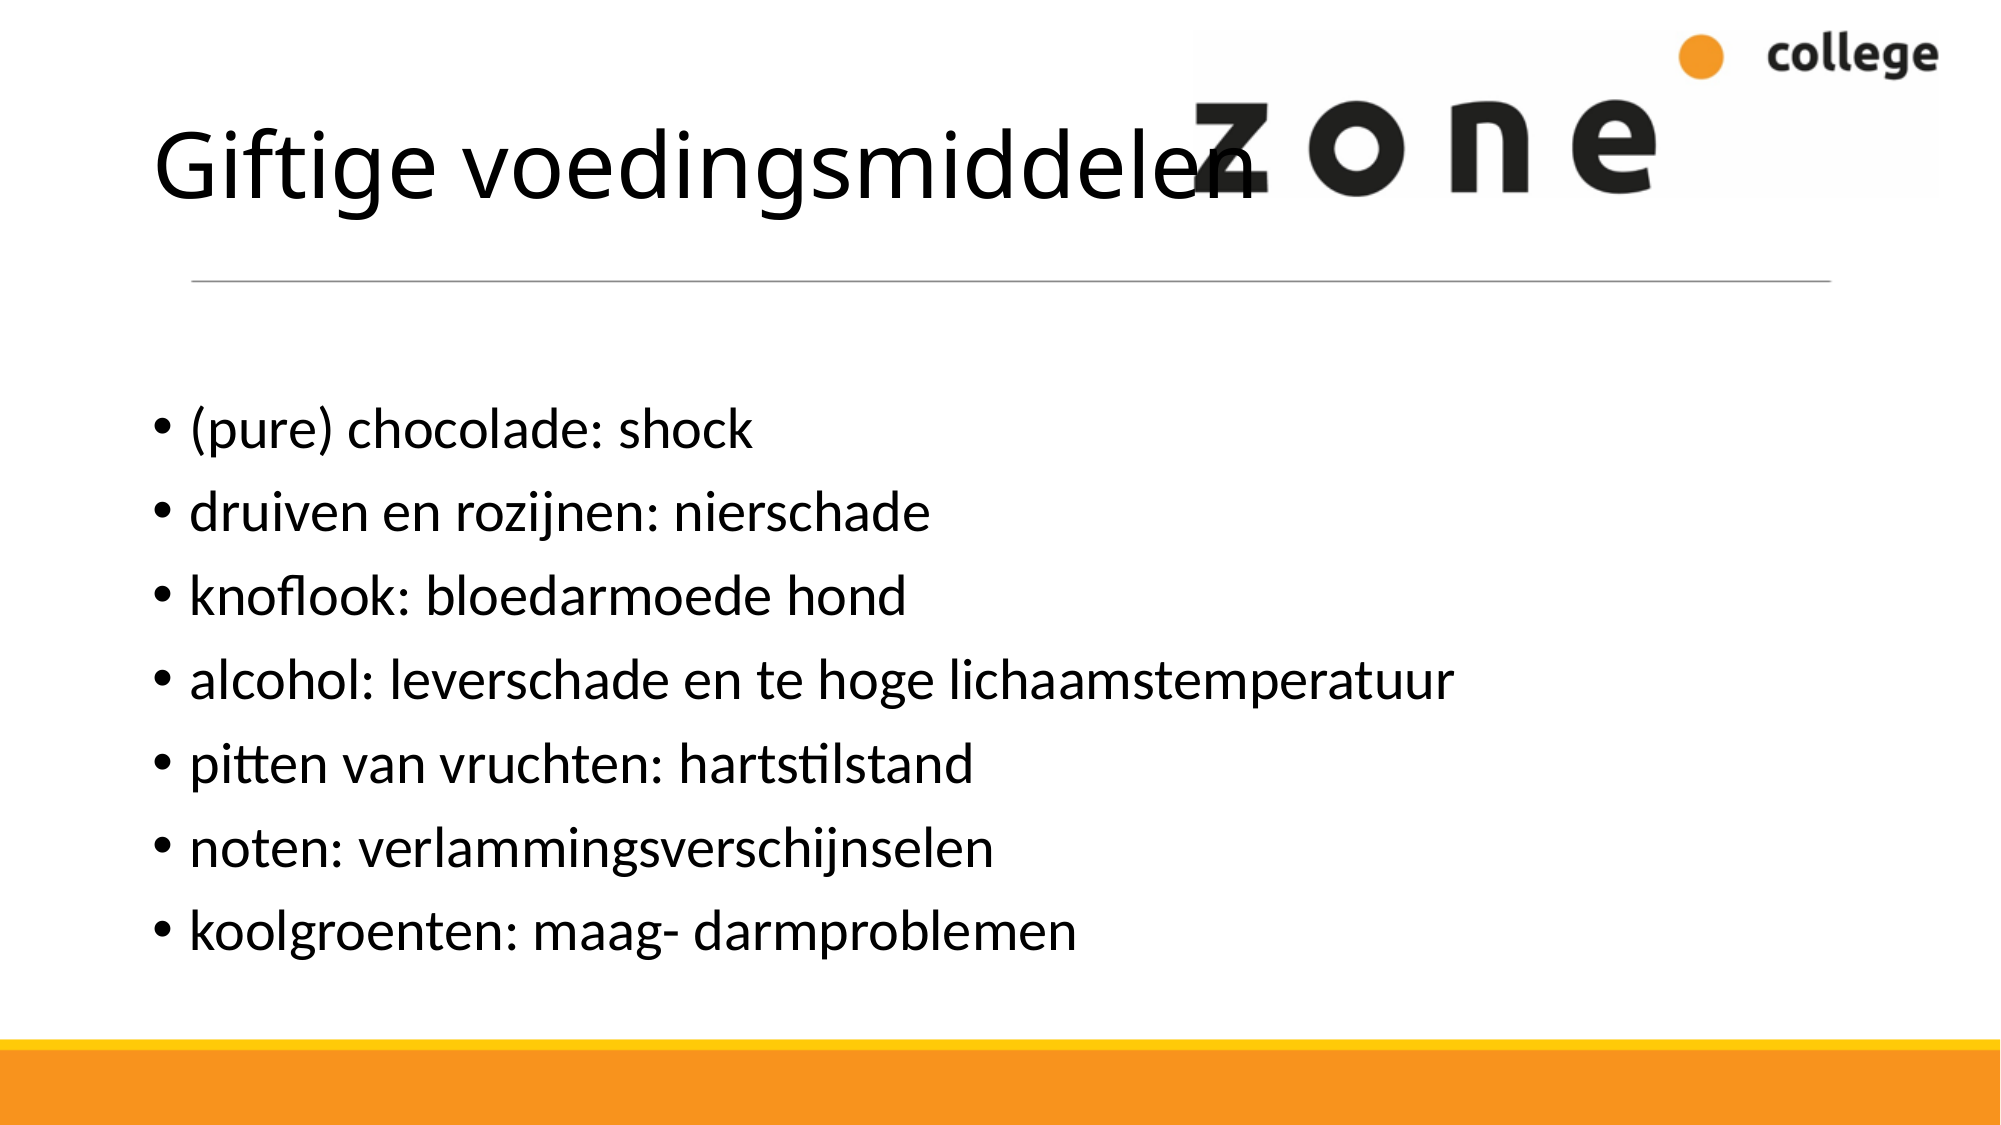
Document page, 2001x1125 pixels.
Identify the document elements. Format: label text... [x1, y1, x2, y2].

title Giftige voedingsmiddelen [137, 59, 1863, 278]
list (pure) chocolade: shock druiven en rozijnen: nierschade knoflook: bloedarmoede hond alcohol: leverschade en te hoge lichaamstemperatuur pitten van vruchten: hartstilstand noten: verlammingsverschijnselen koolgroenten: maag- darmproblemen [137, 299, 1863, 1014]
picture [0, 0, 2001, 1125]
